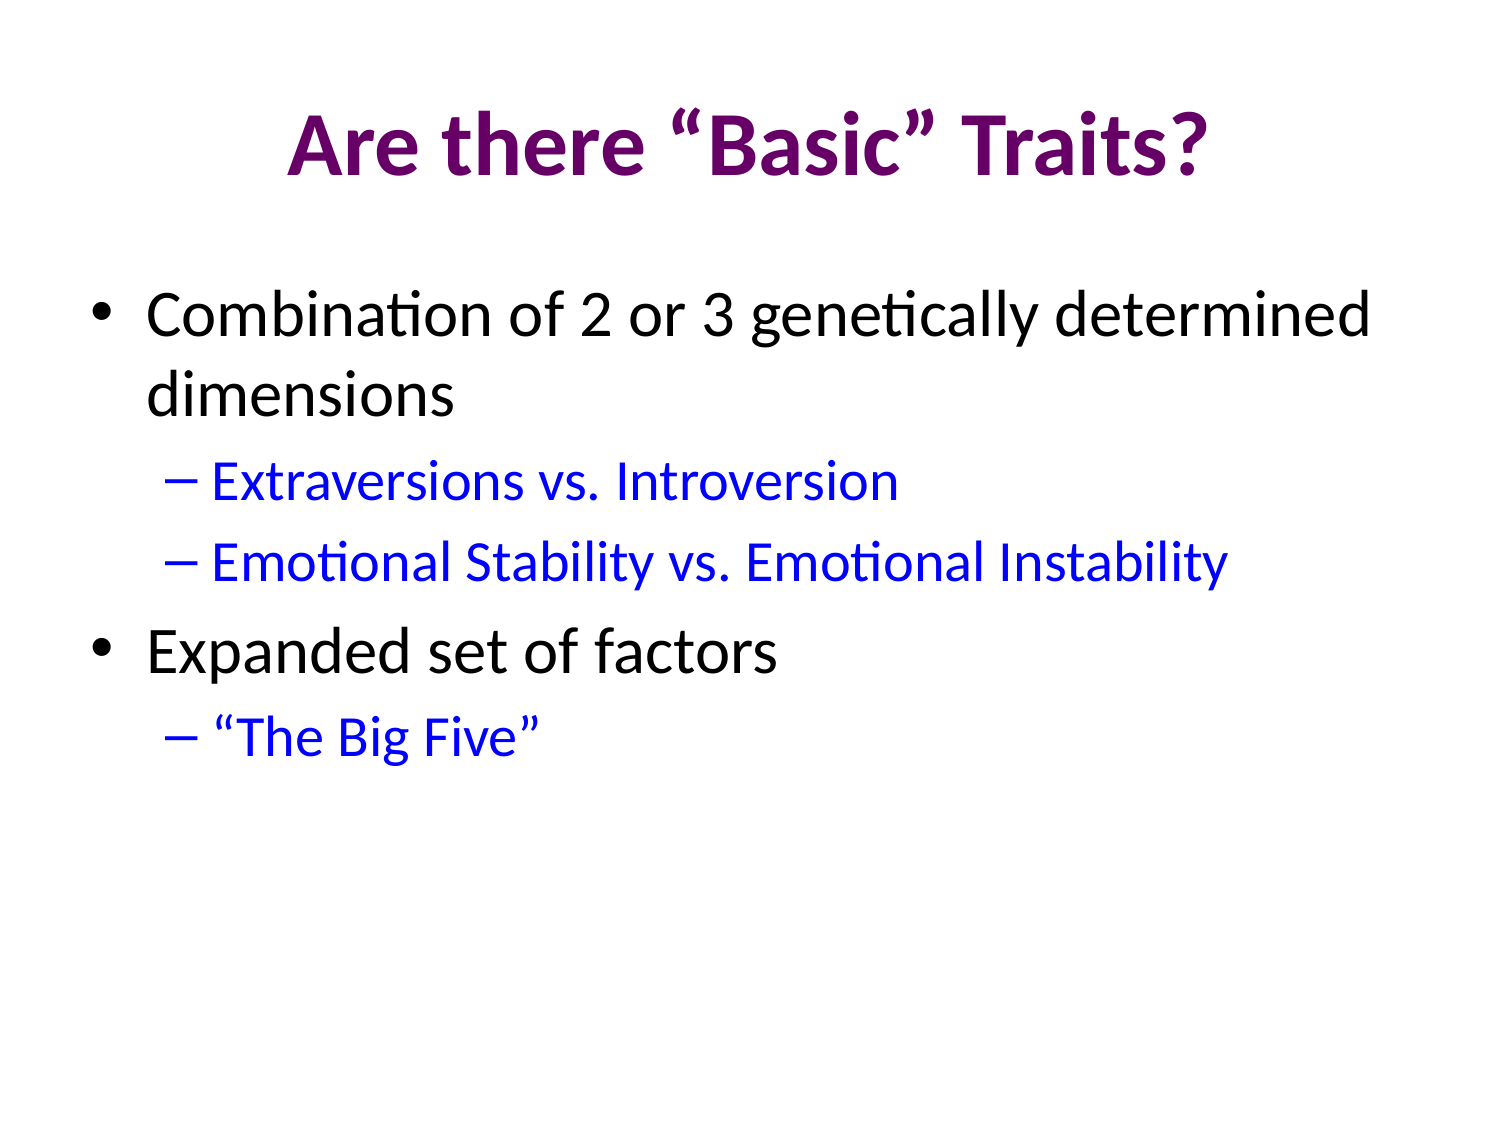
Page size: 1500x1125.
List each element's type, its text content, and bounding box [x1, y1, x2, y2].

list Combination of 2 or 3 genetically determined dimensions Extraversions vs. Introversion Emotional Stability vs. Emotional Instability Expanded set of factors “The Big Five” [75, 262, 1425, 1005]
title Are there “Basic” Traits? [75, 45, 1425, 233]
